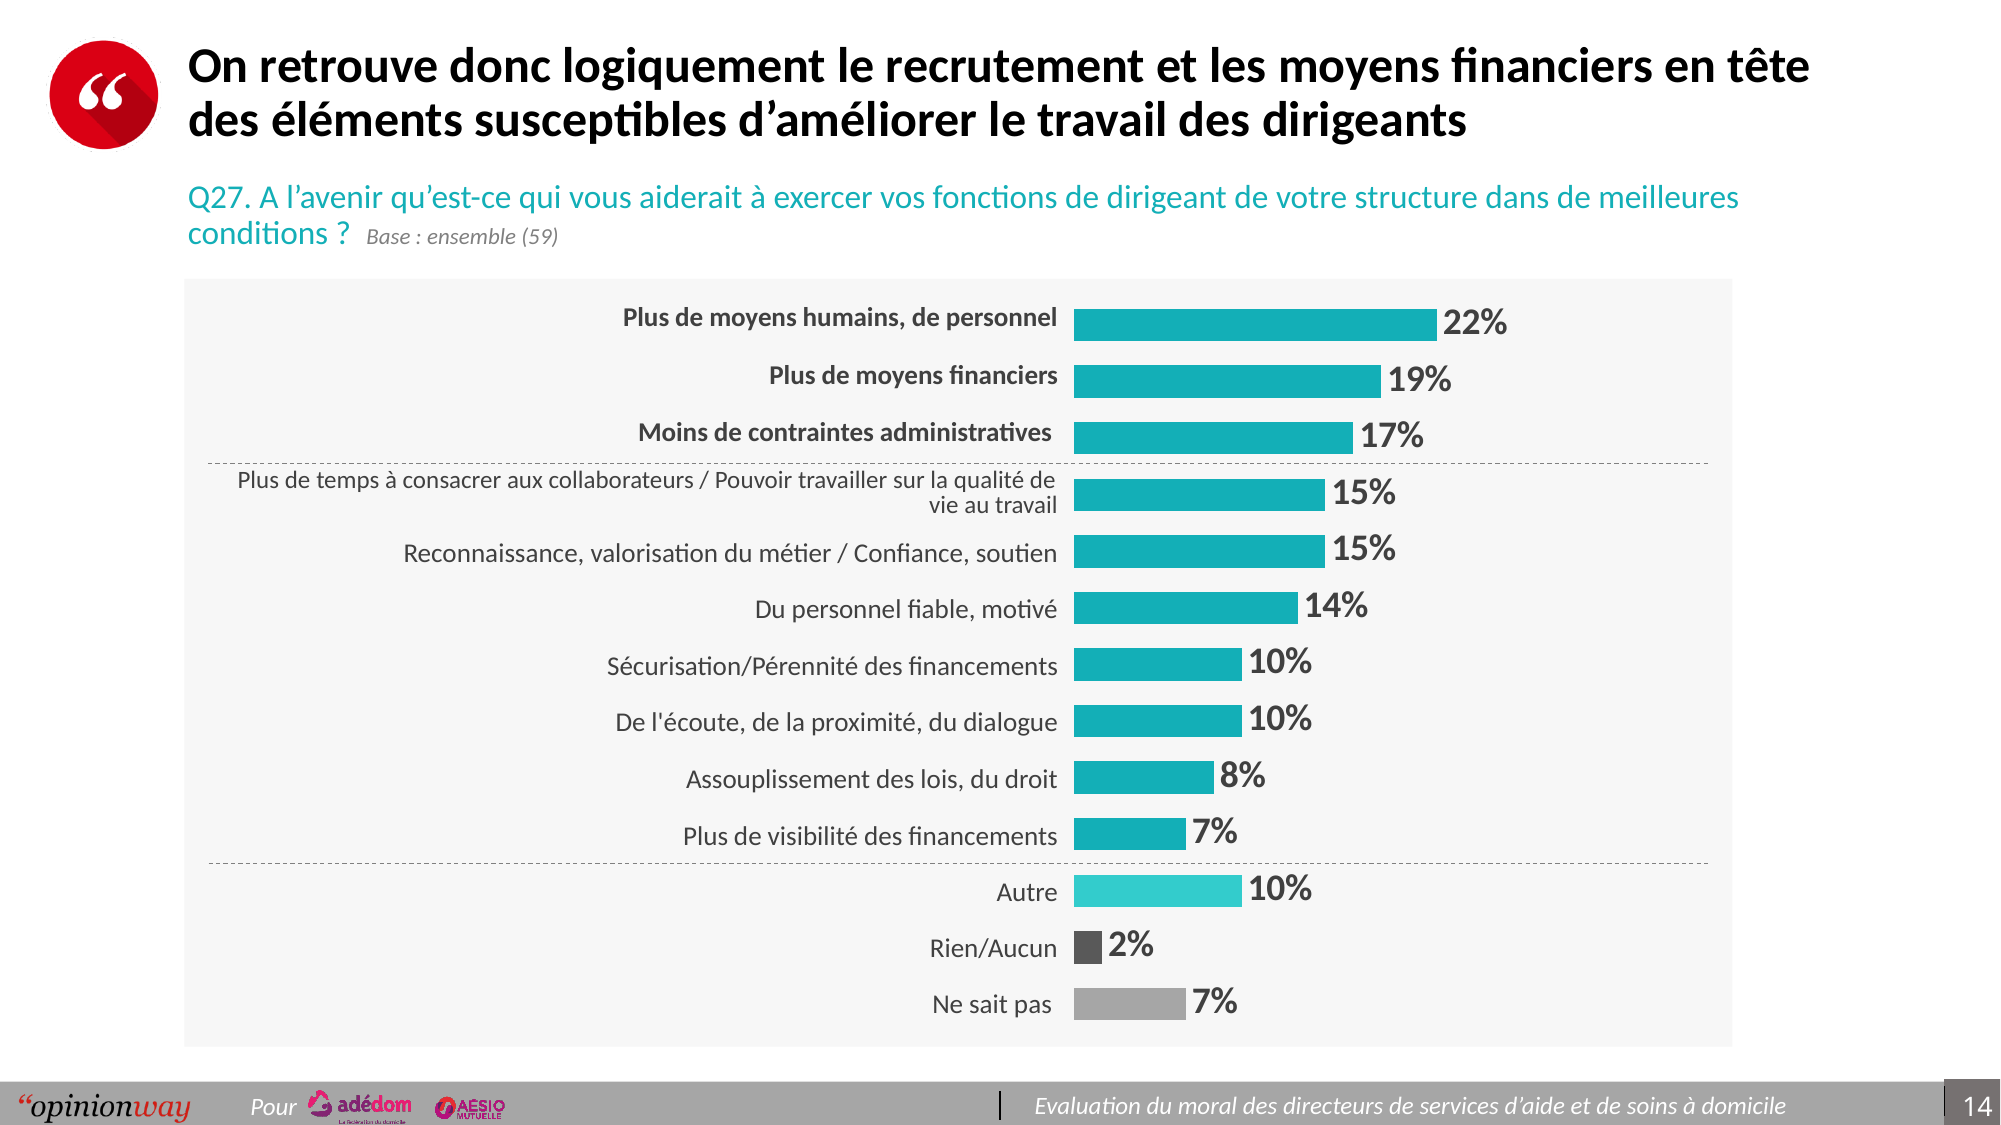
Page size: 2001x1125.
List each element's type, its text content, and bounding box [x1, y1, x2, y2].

table_cell Autre [208, 866, 1047, 921]
table_cell Plus de visibilité des financements [208, 809, 1047, 863]
picture [430, 1093, 509, 1122]
picture [308, 1090, 411, 1124]
table_cell Sécurisation/Pérennité des financements [208, 640, 1047, 696]
table_cell Plus de moyens financiers [208, 349, 1047, 406]
chart [1047, 278, 1910, 1047]
table_cell Du personnel fiable, motivé [208, 583, 1047, 640]
table_header Plus de moyens humains, de personnel [208, 289, 1047, 349]
text_box [184, 278, 1047, 1047]
table_cell Plus de temps à consacrer aux collaborateurs / Pouvoir travailler sur la qualité de vie au travail [208, 464, 1047, 526]
title On retrouve donc logiquement le recrutement et les moyens financiers en tête des éléments susceptibles d’améliorer le travail des dirigeants [173, 46, 1899, 140]
picture [0, 1086, 209, 1125]
picture [44, 35, 163, 154]
table_cell Moins de contraintes administratives [208, 406, 1047, 461]
table_cell Assouplissement des lois, du droit [208, 753, 1047, 809]
table_cell Ne sait pas [208, 978, 1047, 1035]
text_box Q27. A l’avenir qu’est-ce qui vous aiderait à exercer vos fonctions de dirigeant de votre structure dans de meilleures conditions ? Base : ensemble (59) [173, 172, 1804, 256]
table_cell Rien/Aucun [208, 921, 1047, 978]
table_cell De l'écoute, de la proximité, du dialogue [208, 696, 1047, 753]
table_cell Reconnaissance, valorisation du métier / Confiance, soutien [208, 526, 1047, 583]
